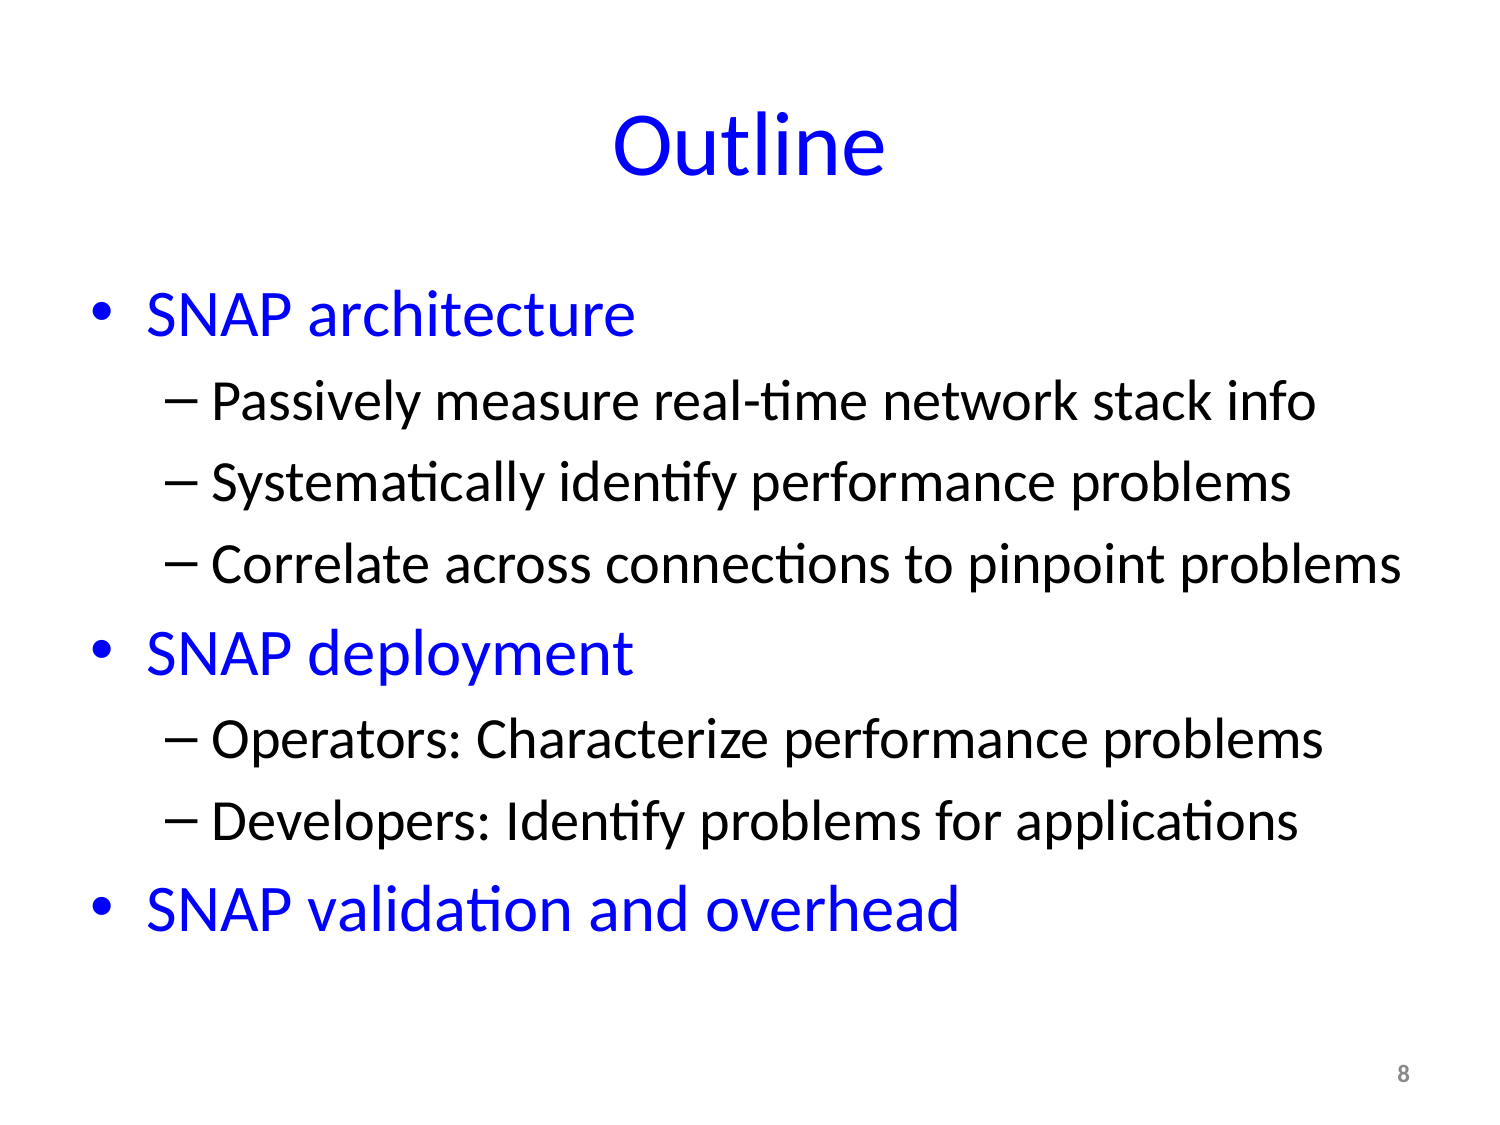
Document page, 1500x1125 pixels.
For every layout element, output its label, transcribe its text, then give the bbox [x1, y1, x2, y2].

list SNAP architecture Passively measure real-time network stack info Systematically identify performance problems Correlate across connections to pinpoint problems SNAP deployment Operators: Characterize performance problems Developers: Identify problems for applications SNAP validation and overhead [74, 262, 1426, 1006]
slide_number 8 [1074, 1042, 1425, 1103]
title Outline [0, 44, 1500, 233]
